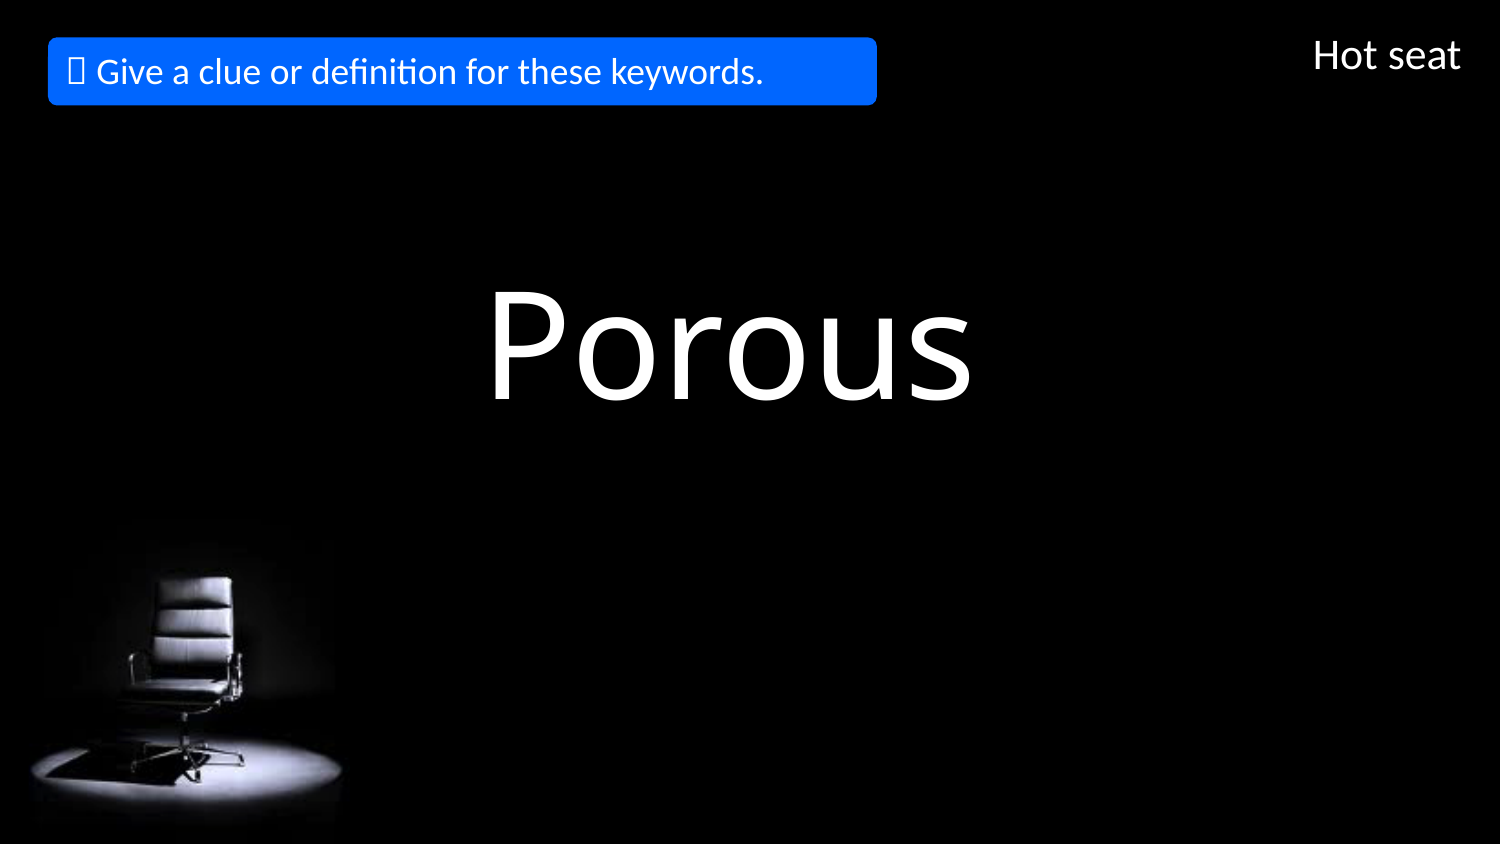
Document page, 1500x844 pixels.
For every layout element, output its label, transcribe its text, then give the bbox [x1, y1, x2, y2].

text_box Porous [265, 242, 1193, 437]
text_box Hot seat [1242, 18, 1477, 86]
text_box  Give a clue or definition for these keywords. [47, 37, 877, 106]
picture [0, 518, 375, 844]
